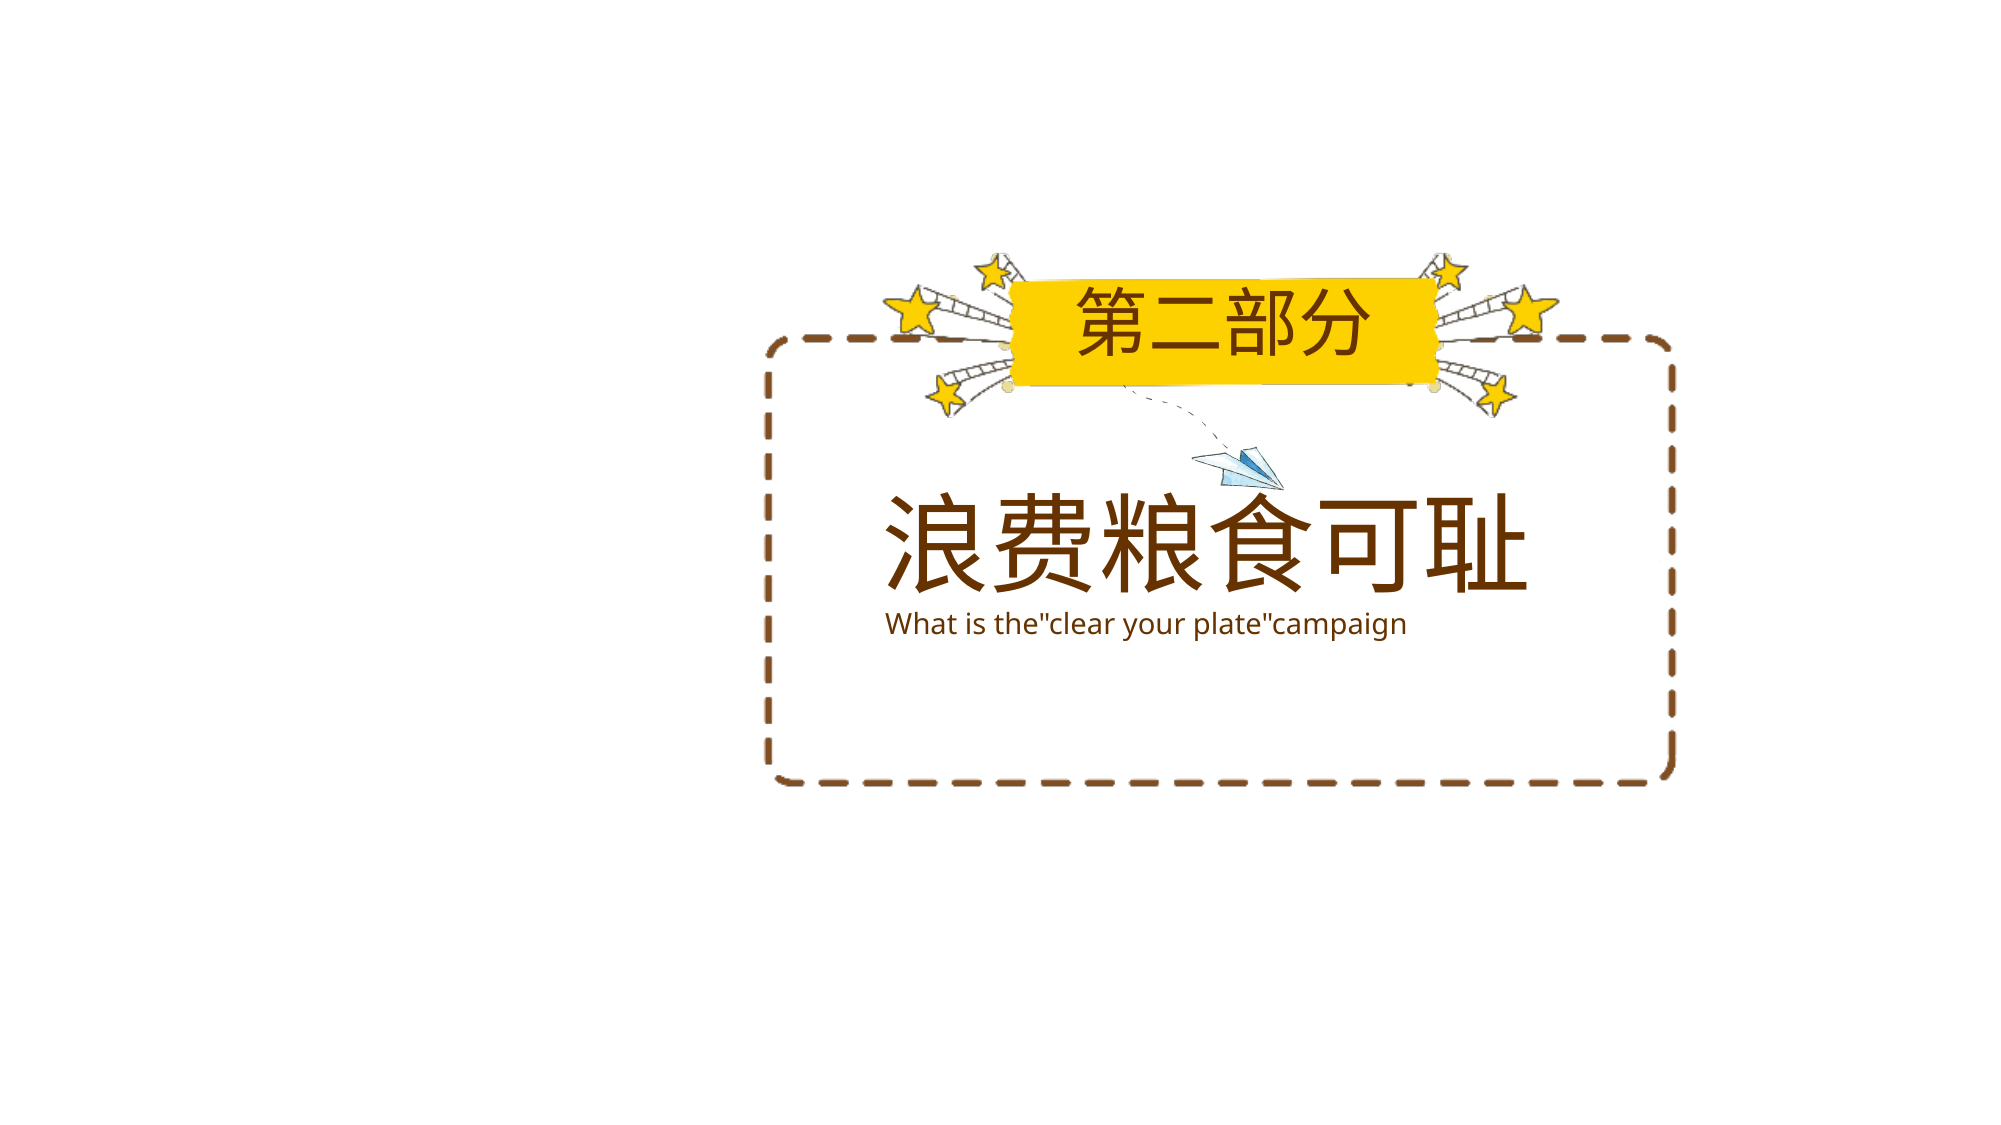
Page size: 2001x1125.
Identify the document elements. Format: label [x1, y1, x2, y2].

text_box [697, 205, 1735, 846]
text_box [863, 468, 1550, 649]
picture [1116, 397, 1291, 483]
